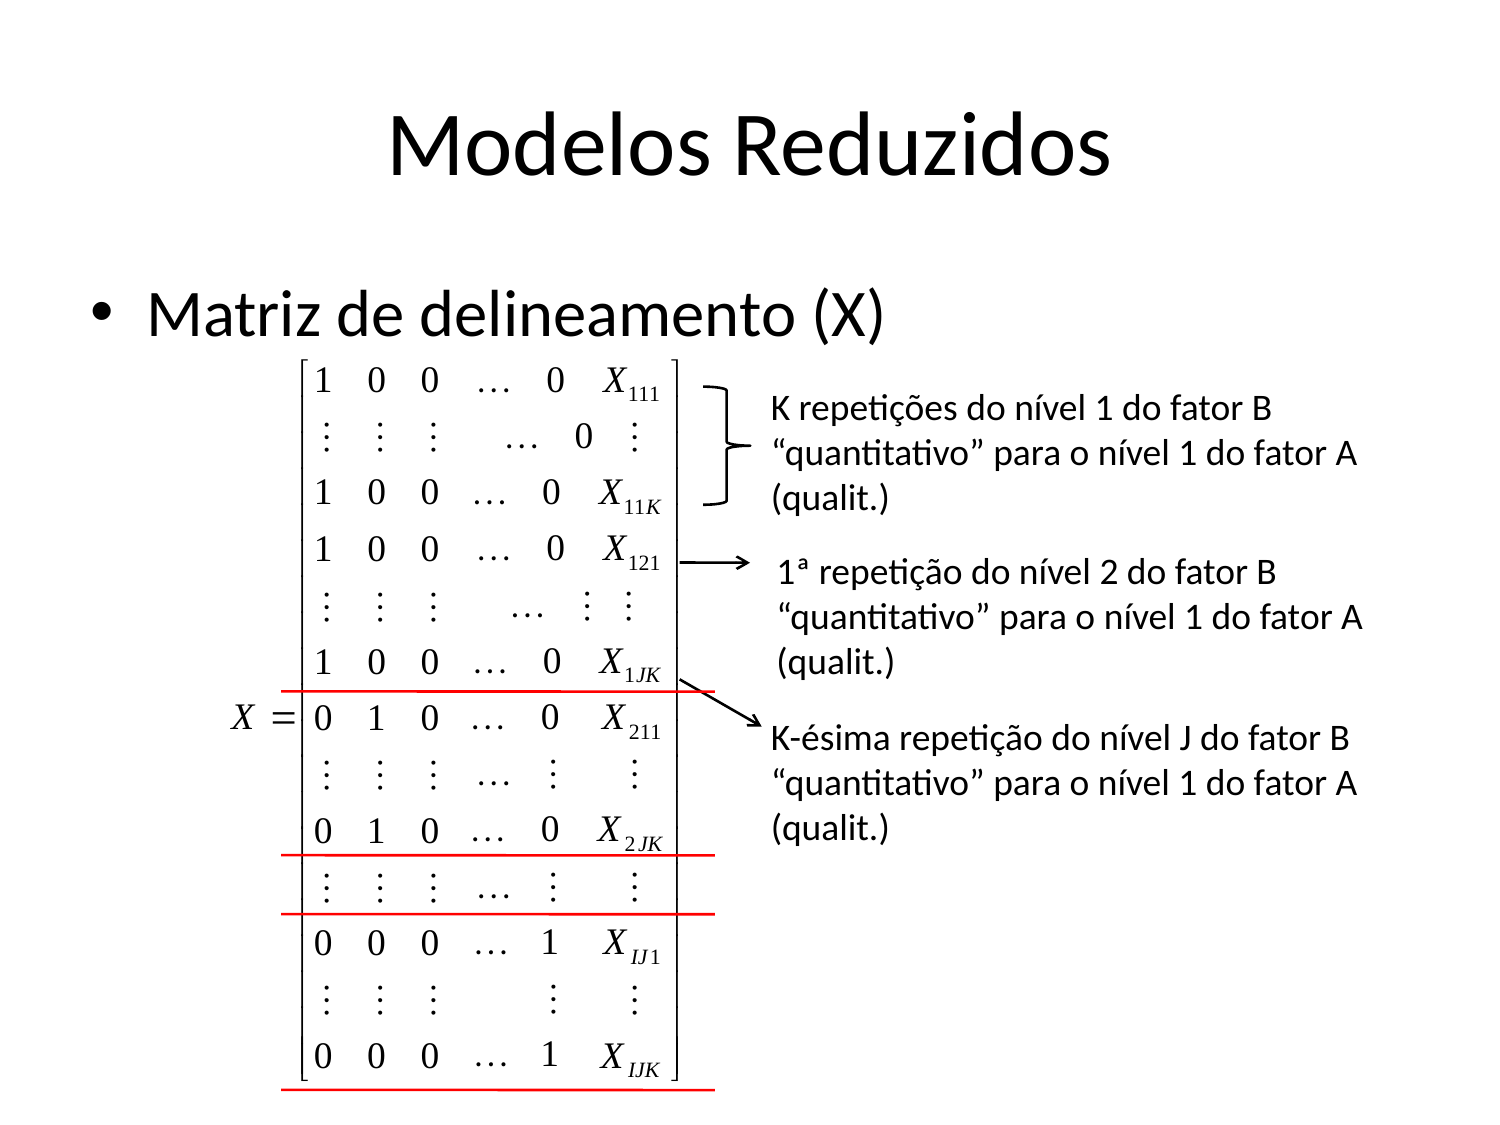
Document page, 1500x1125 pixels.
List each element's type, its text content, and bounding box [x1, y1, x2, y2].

text_box K-ésima repetição do nível J do fator B “quantitativo” para o nível 1 do fator A (qualit.) [756, 705, 1418, 856]
text_box 1ª repetição do nível 2 do fator B “quantitativo” para o nível 1 do fator A (qualit.) [761, 539, 1395, 690]
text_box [679, 679, 762, 727]
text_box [222, 351, 692, 1090]
text_box K repetições do nível 1 do fator B “quantitativo” para o nível 1 do fator A (qualit.) [756, 375, 1418, 526]
list Matriz de delineamento (X) [75, 262, 1425, 1005]
title Modelos Reduzidos [75, 45, 1425, 233]
text_box [703, 385, 752, 506]
